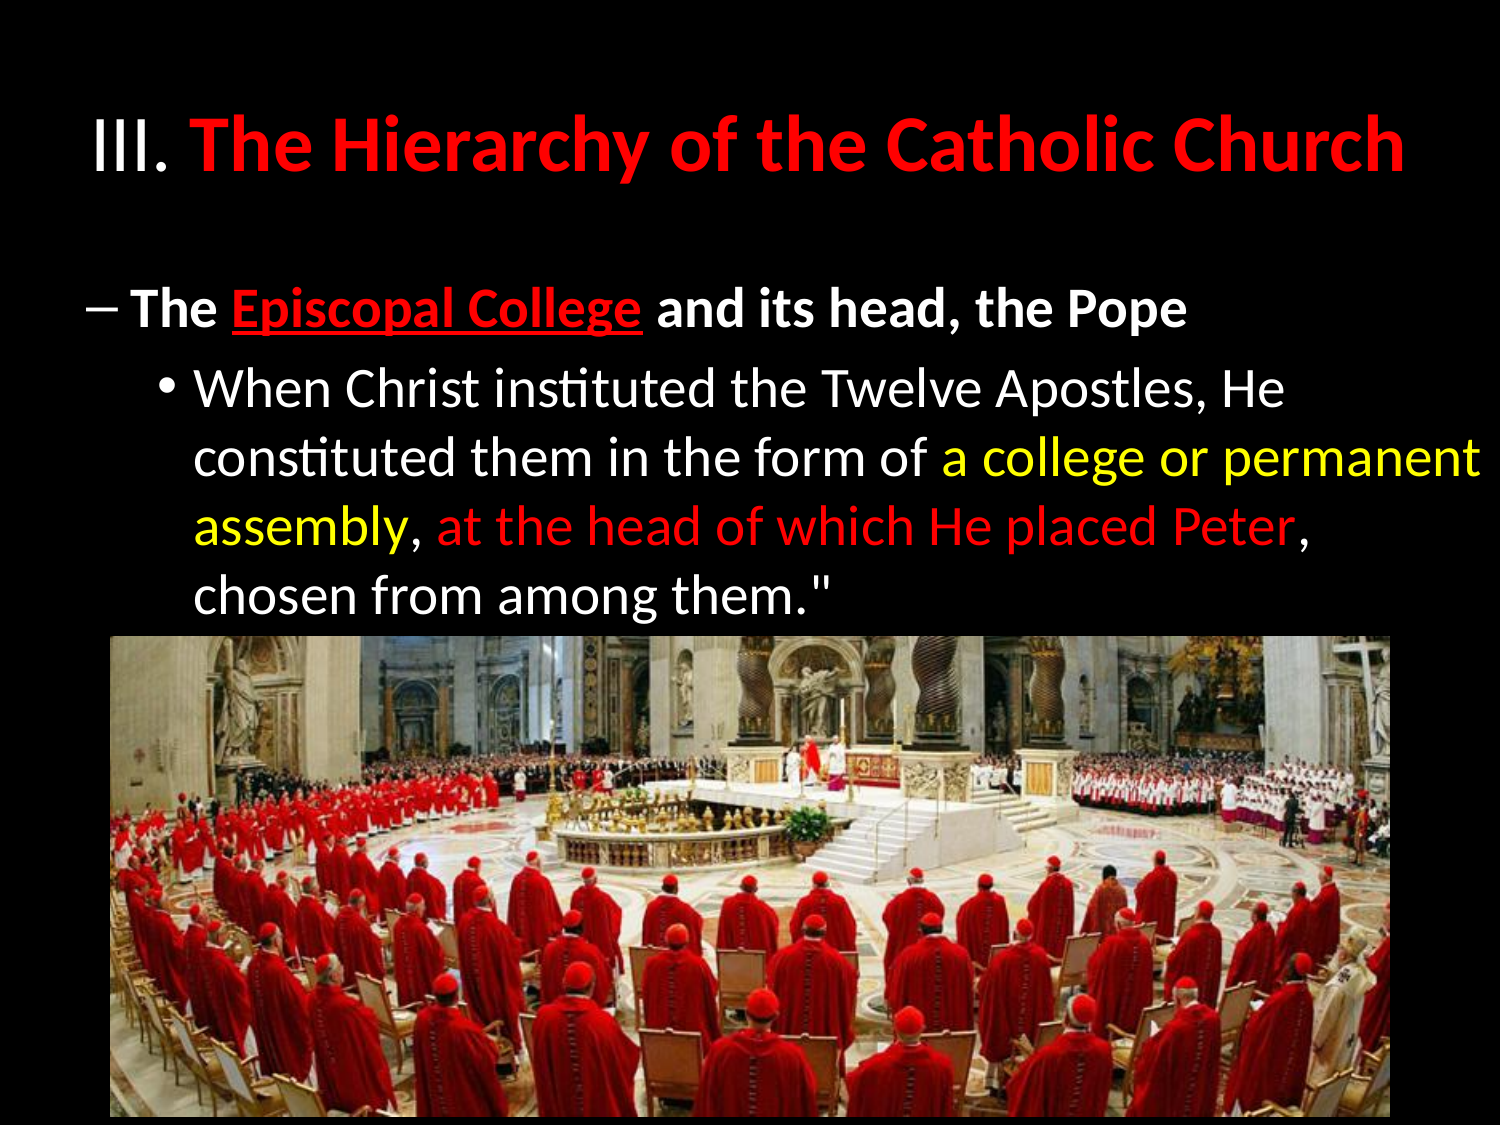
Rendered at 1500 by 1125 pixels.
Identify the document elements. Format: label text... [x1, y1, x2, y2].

title III. The Hierarchy of the Catholic Church [75, 45, 1425, 233]
picture [110, 636, 1390, 1117]
list The Episcopal College and its head, the Pope When Christ instituted the Twelve Apostles, He constituted them in the form of a college or permanent assembly, at the head of which He placed Peter, chosen from among them." Just as by the Lord's institution, St. Peter and the rest of the apostles constitute a single apostolic college, so in like fashion the Roman Pontiff, Peter's successor, and the bishops, the successors of the apostles, are related with and united to one another. [0, 262, 1500, 1125]
